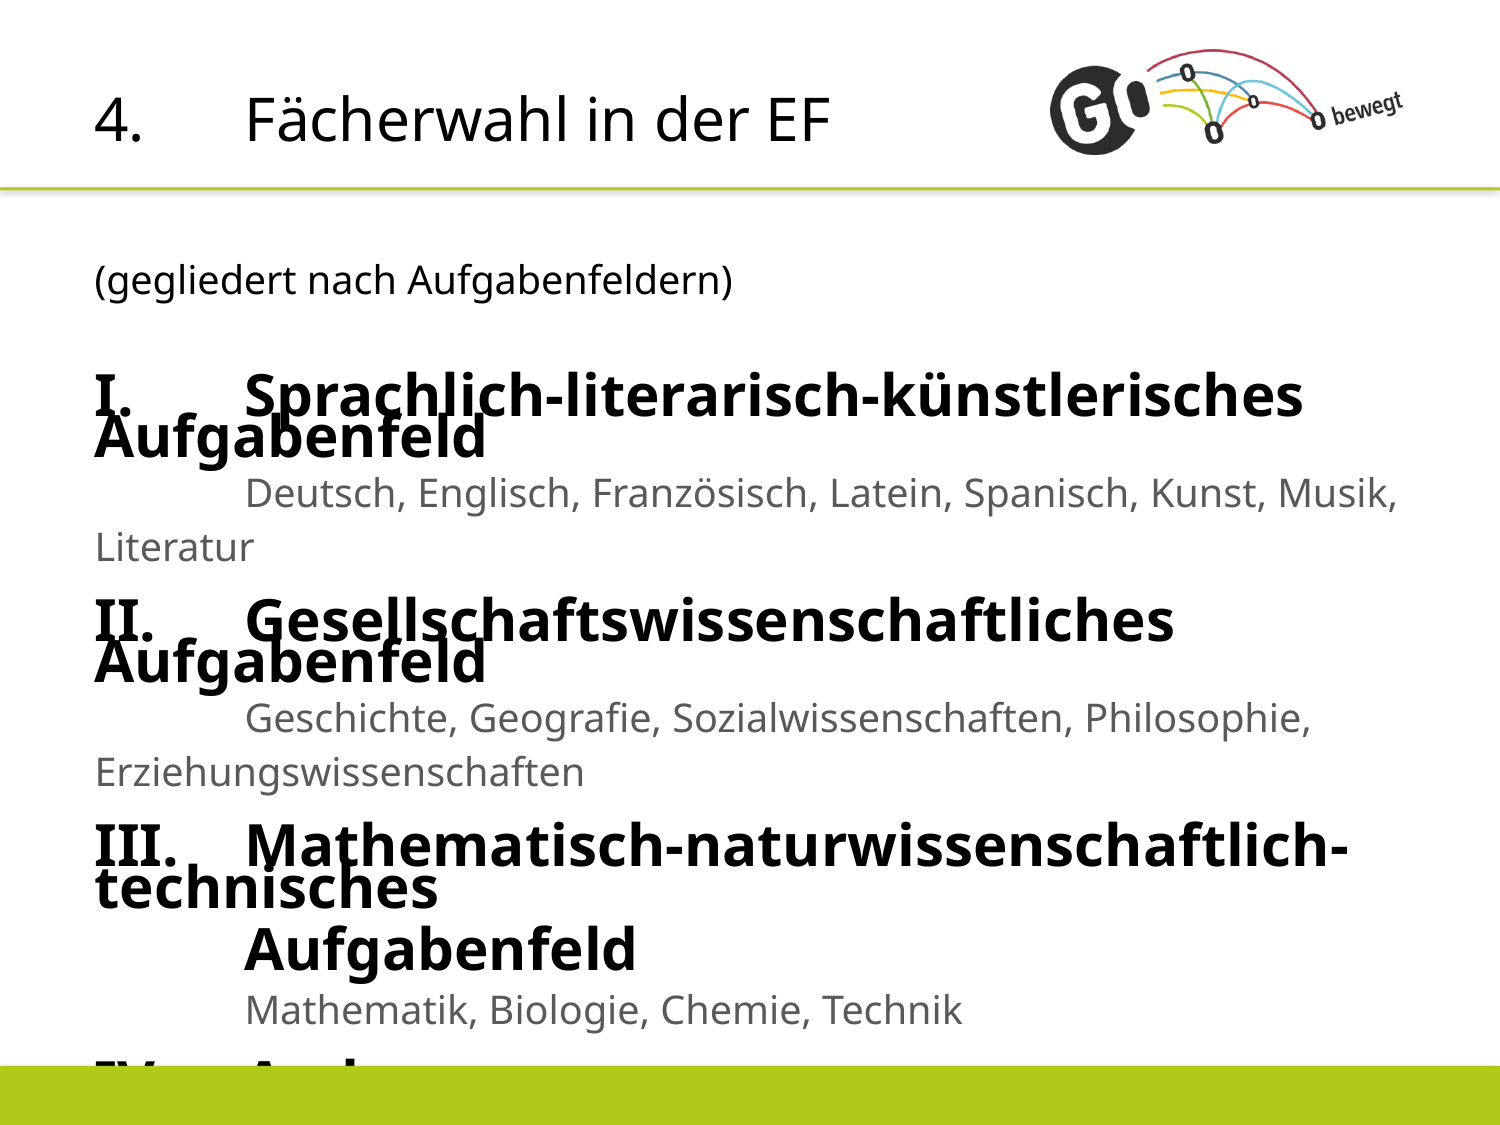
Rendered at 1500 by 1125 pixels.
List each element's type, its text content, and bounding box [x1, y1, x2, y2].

subtitle (gegliedert nach Aufgabenfeldern) I. Sprachlich-literarisch-künstlerisches Aufgabenfeld Deutsch, Englisch, Französisch, Latein, Spanisch, Kunst, Musik, Literatur II. Gesellschaftswissenschaftliches Aufgabenfeld Geschichte, Geografie, Sozialwissenschaften, Philosophie, Erziehungswissenschaften III. Mathematisch-naturwissenschaftlich-technisches Aufgabenfeld Mathematik, Biologie, Chemie, Technik IV. Andere Religion, Sport [94, 260, 1495, 1064]
text_box [0, 1065, 1500, 1125]
picture [1049, 49, 1403, 155]
text_box [0, 187, 1500, 191]
text_box 4. Fächerwahl in der EF [94, 35, 981, 154]
